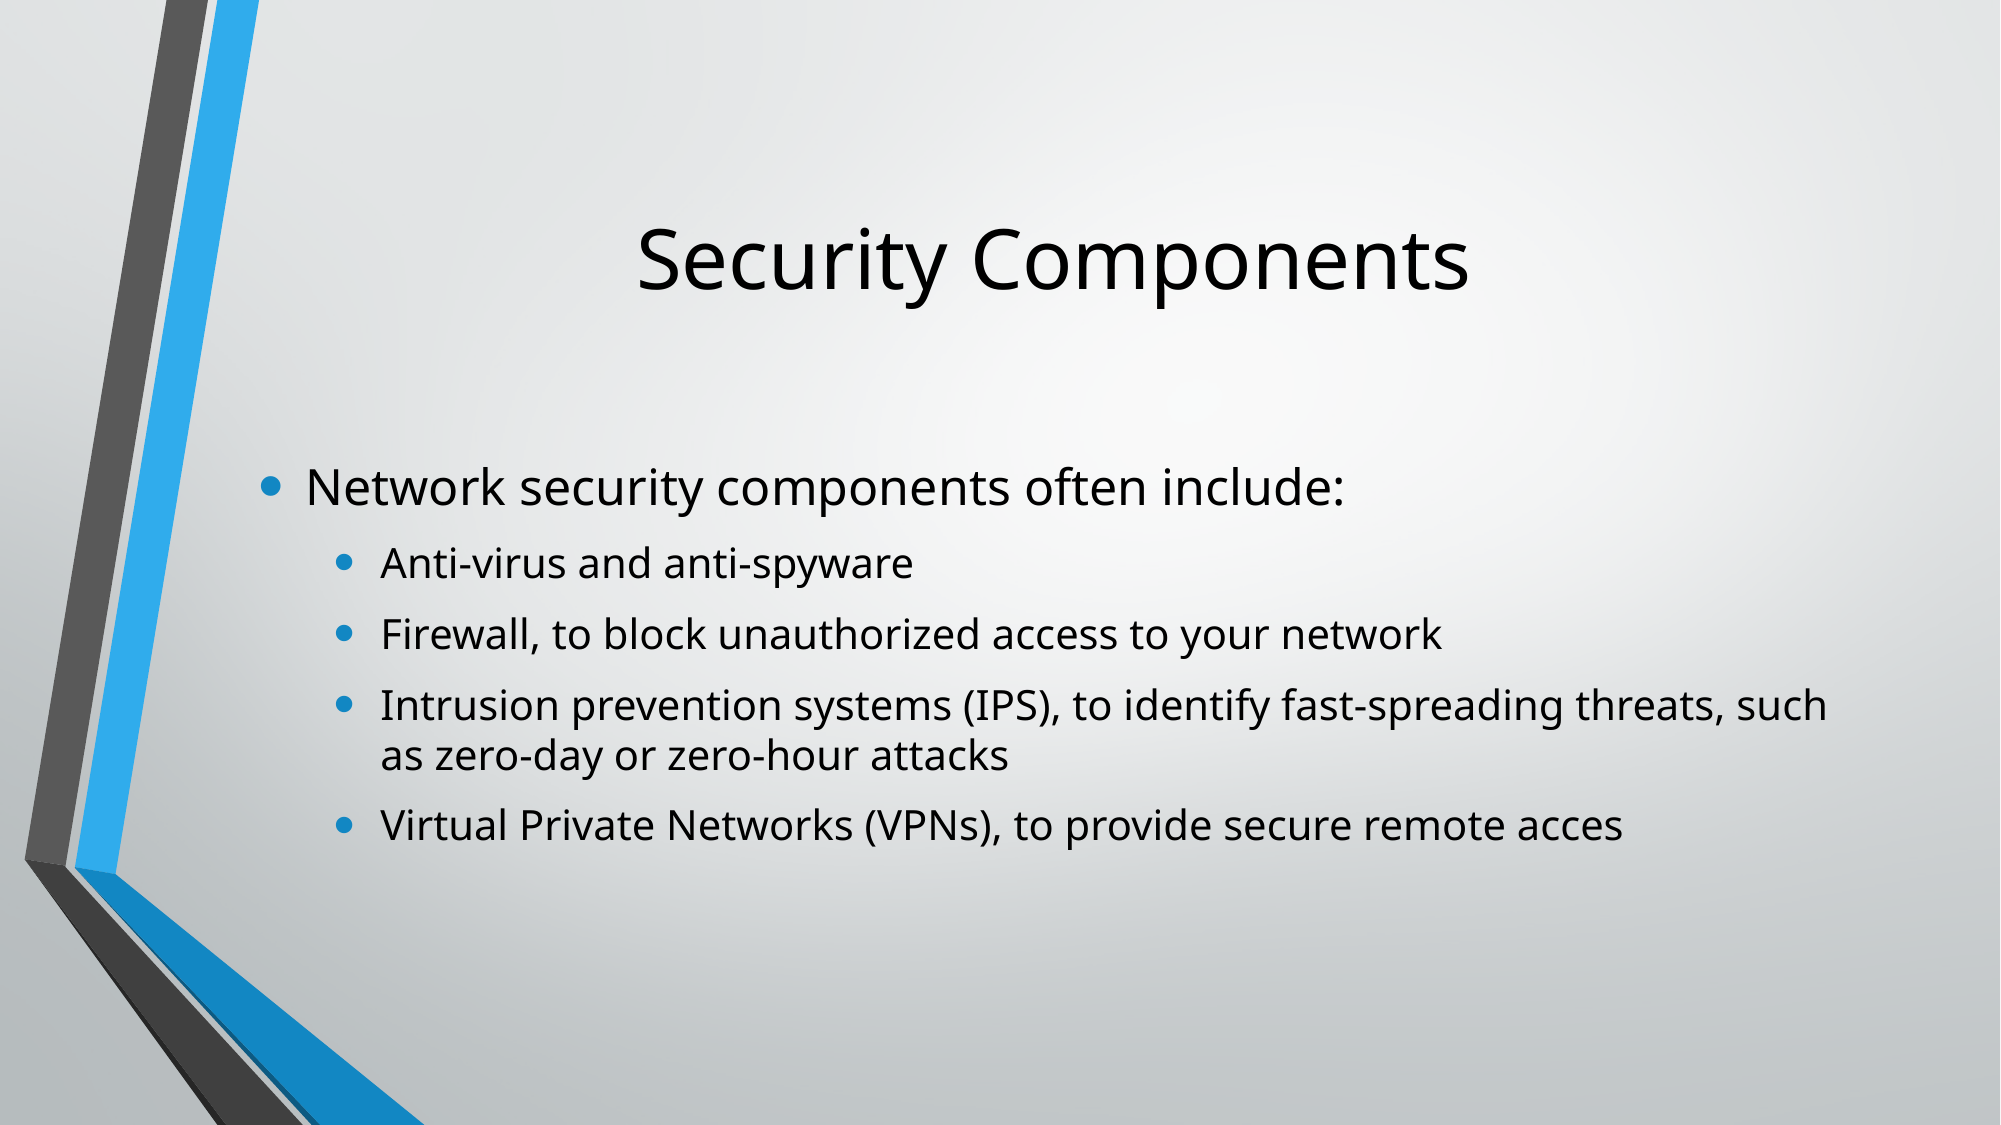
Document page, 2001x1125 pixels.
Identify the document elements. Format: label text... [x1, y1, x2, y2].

title Security Components [243, 112, 1887, 400]
list Network security components often include: Anti-virus and anti-spyware Firewall, to block unauthorized access to your network Intrusion prevention systems (IPS), to identify fast-spreading threats, such as zero-day or zero-hour attacks Virtual Private Networks (VPNs), to provide secure remote acces [243, 437, 1887, 950]
